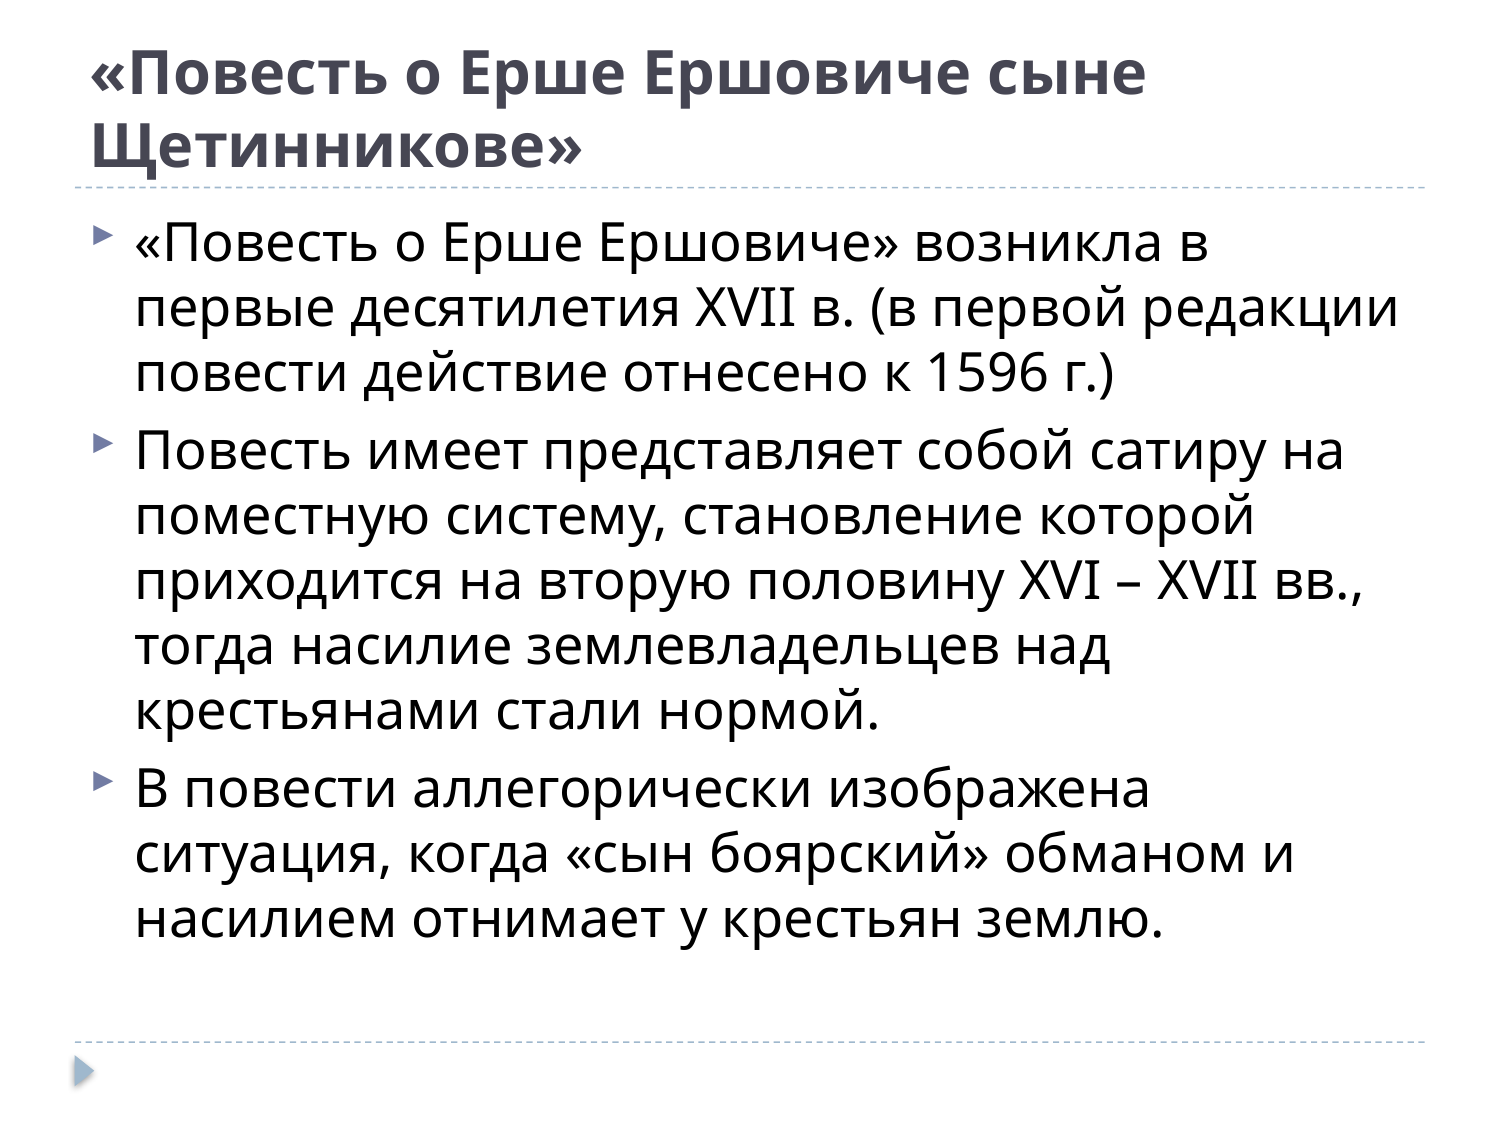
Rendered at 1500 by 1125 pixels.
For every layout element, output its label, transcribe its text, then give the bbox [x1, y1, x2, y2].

list «Повесть о Ерше Ершовиче» возникла в первые десятилетия XVII в. (в первой редакции повести действие отнесено к 1596 г.) Повесть имеет представляет собой сатиру на поместную систему, становление которой приходится на вторую половину XVI – XVII вв., тогда насилие землевладельцев над крестьянами стали нормой. В повести аллегорически изображена ситуация, когда «сын боярский» обманом и насилием отнимает у крестьян землю. [75, 200, 1425, 1010]
title «Повесть о Ерше Ершовиче сыне Щетинникове» [75, 24, 1425, 188]
